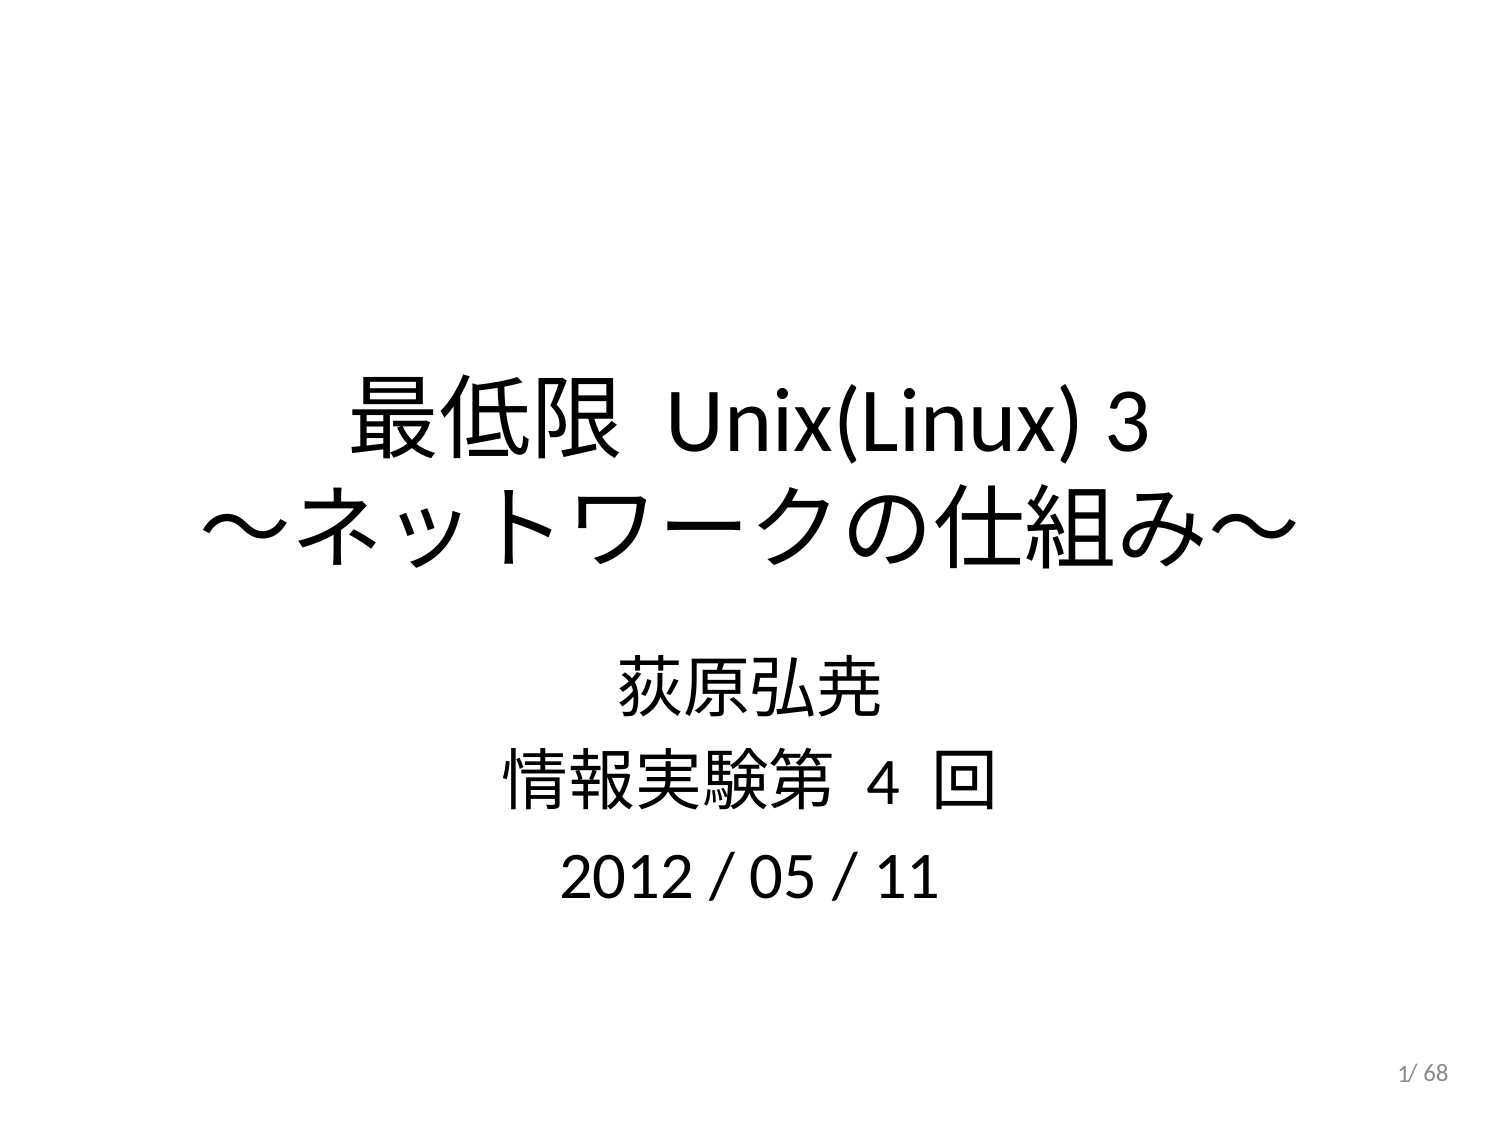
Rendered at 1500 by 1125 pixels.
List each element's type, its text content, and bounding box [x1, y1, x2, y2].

slide_number 1 [1074, 1042, 1425, 1103]
title 最低限 Unix(Linux) 3 ～ネットワークの仕組み～ [112, 349, 1388, 591]
subtitle 荻原弘尭 情報実験第 4 回 2012 / 05 / 11 [224, 637, 1276, 926]
